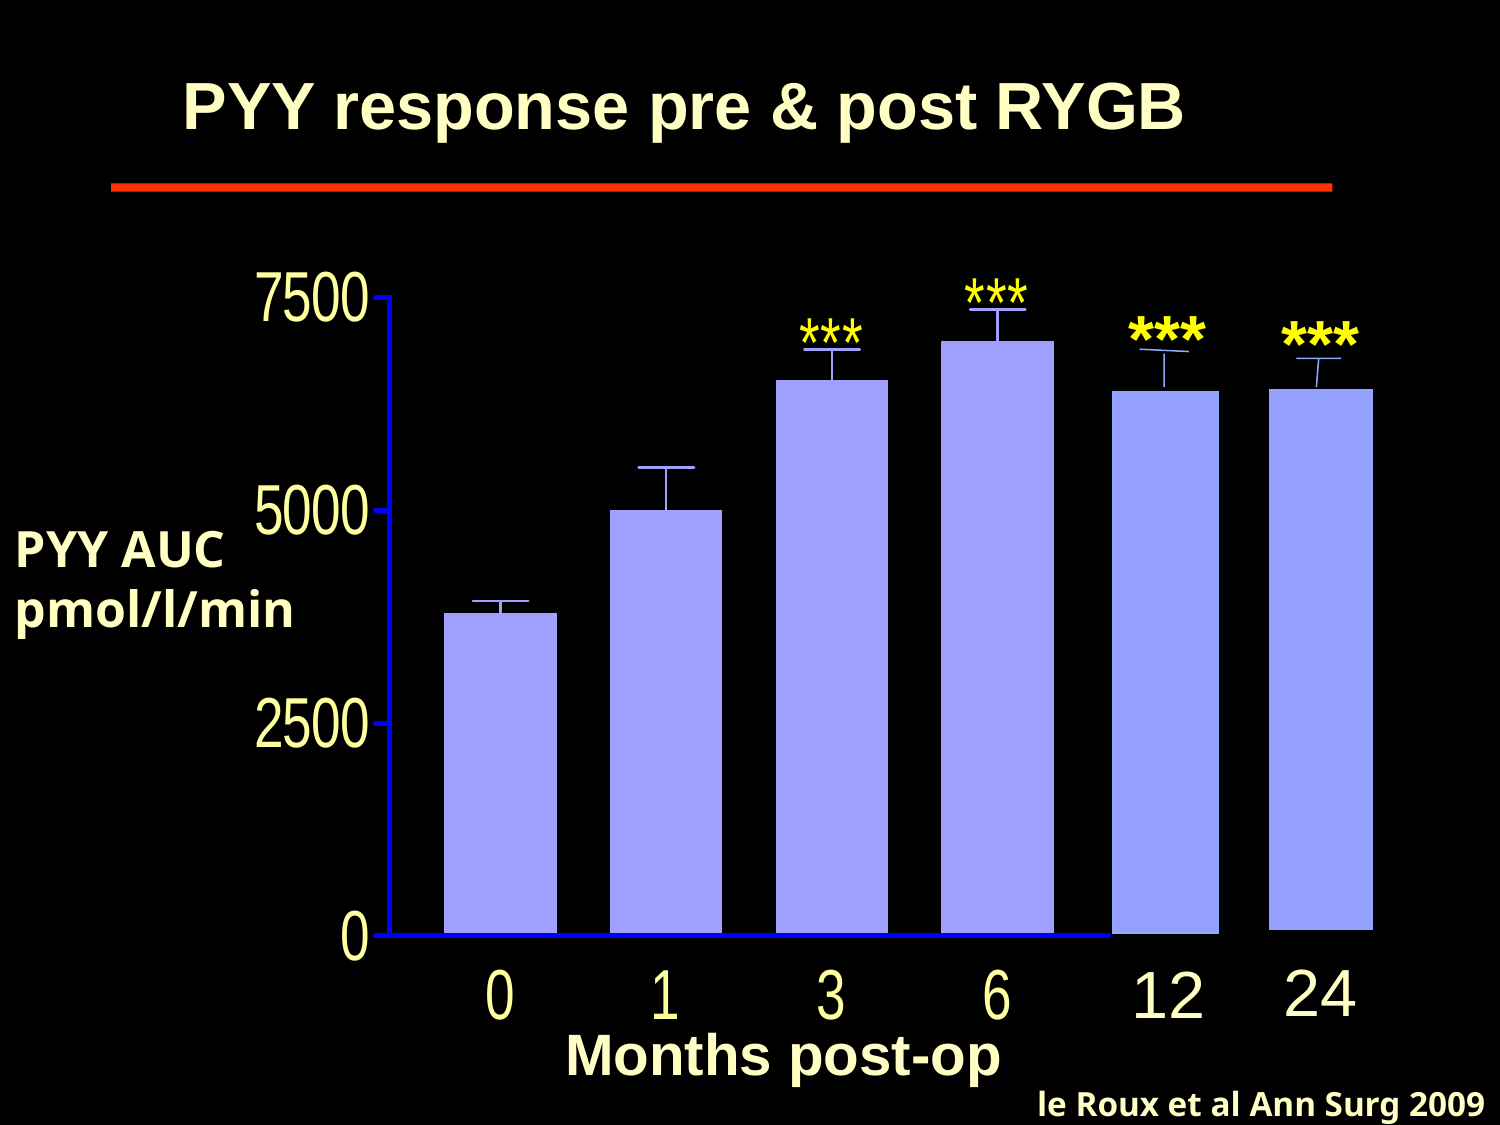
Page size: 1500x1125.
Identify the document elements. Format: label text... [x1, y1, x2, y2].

text_box [1269, 389, 1373, 930]
text_box 24 [1268, 942, 1373, 1038]
text_box *** [1267, 293, 1375, 388]
title PYY response pre & post RYGB [99, 54, 1271, 163]
text_box le Roux et al Ann Surg 2009 [991, 1075, 1500, 1125]
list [118, 185, 1263, 1057]
text_box PYY AUC pmol/l/min [0, 510, 113, 730]
text_box Months post-op [436, 1065, 1039, 1095]
